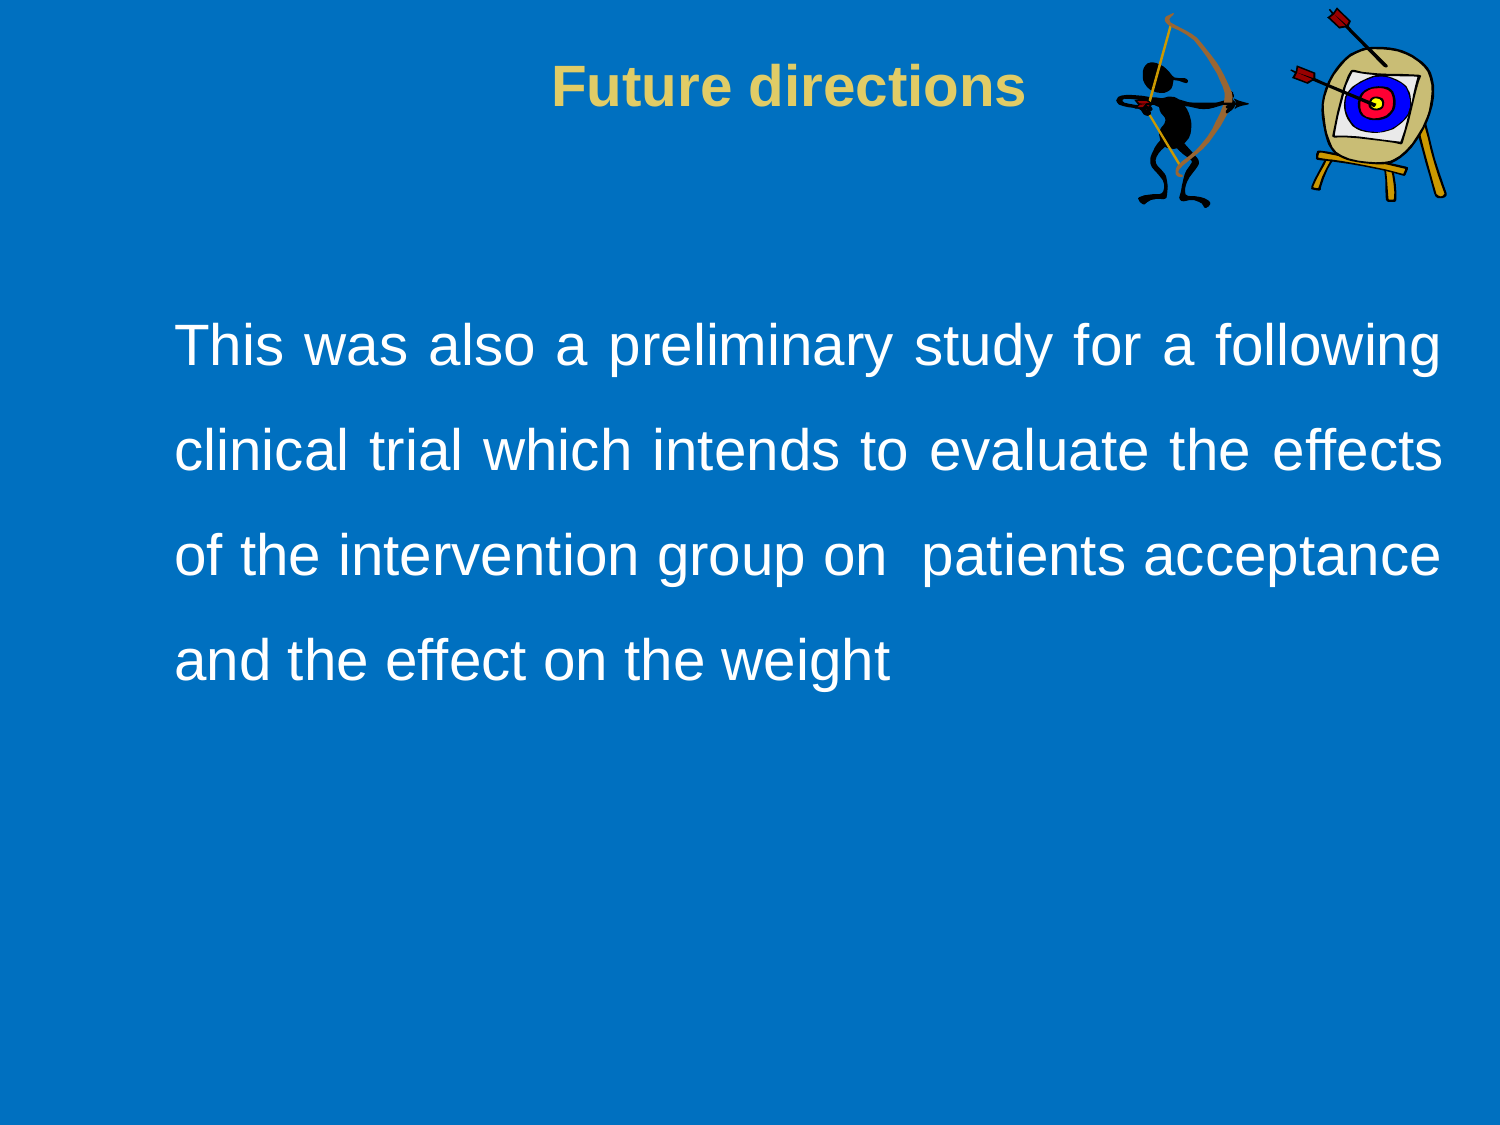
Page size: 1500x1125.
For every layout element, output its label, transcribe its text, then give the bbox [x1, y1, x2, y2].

list This was also a preliminary study for a following clinical trial which intends to evaluate the effects of the intervention group on patients acceptance and the effect on the weight [159, 183, 1459, 1125]
picture [1115, 6, 1447, 209]
title Future directions [114, 0, 1465, 178]
